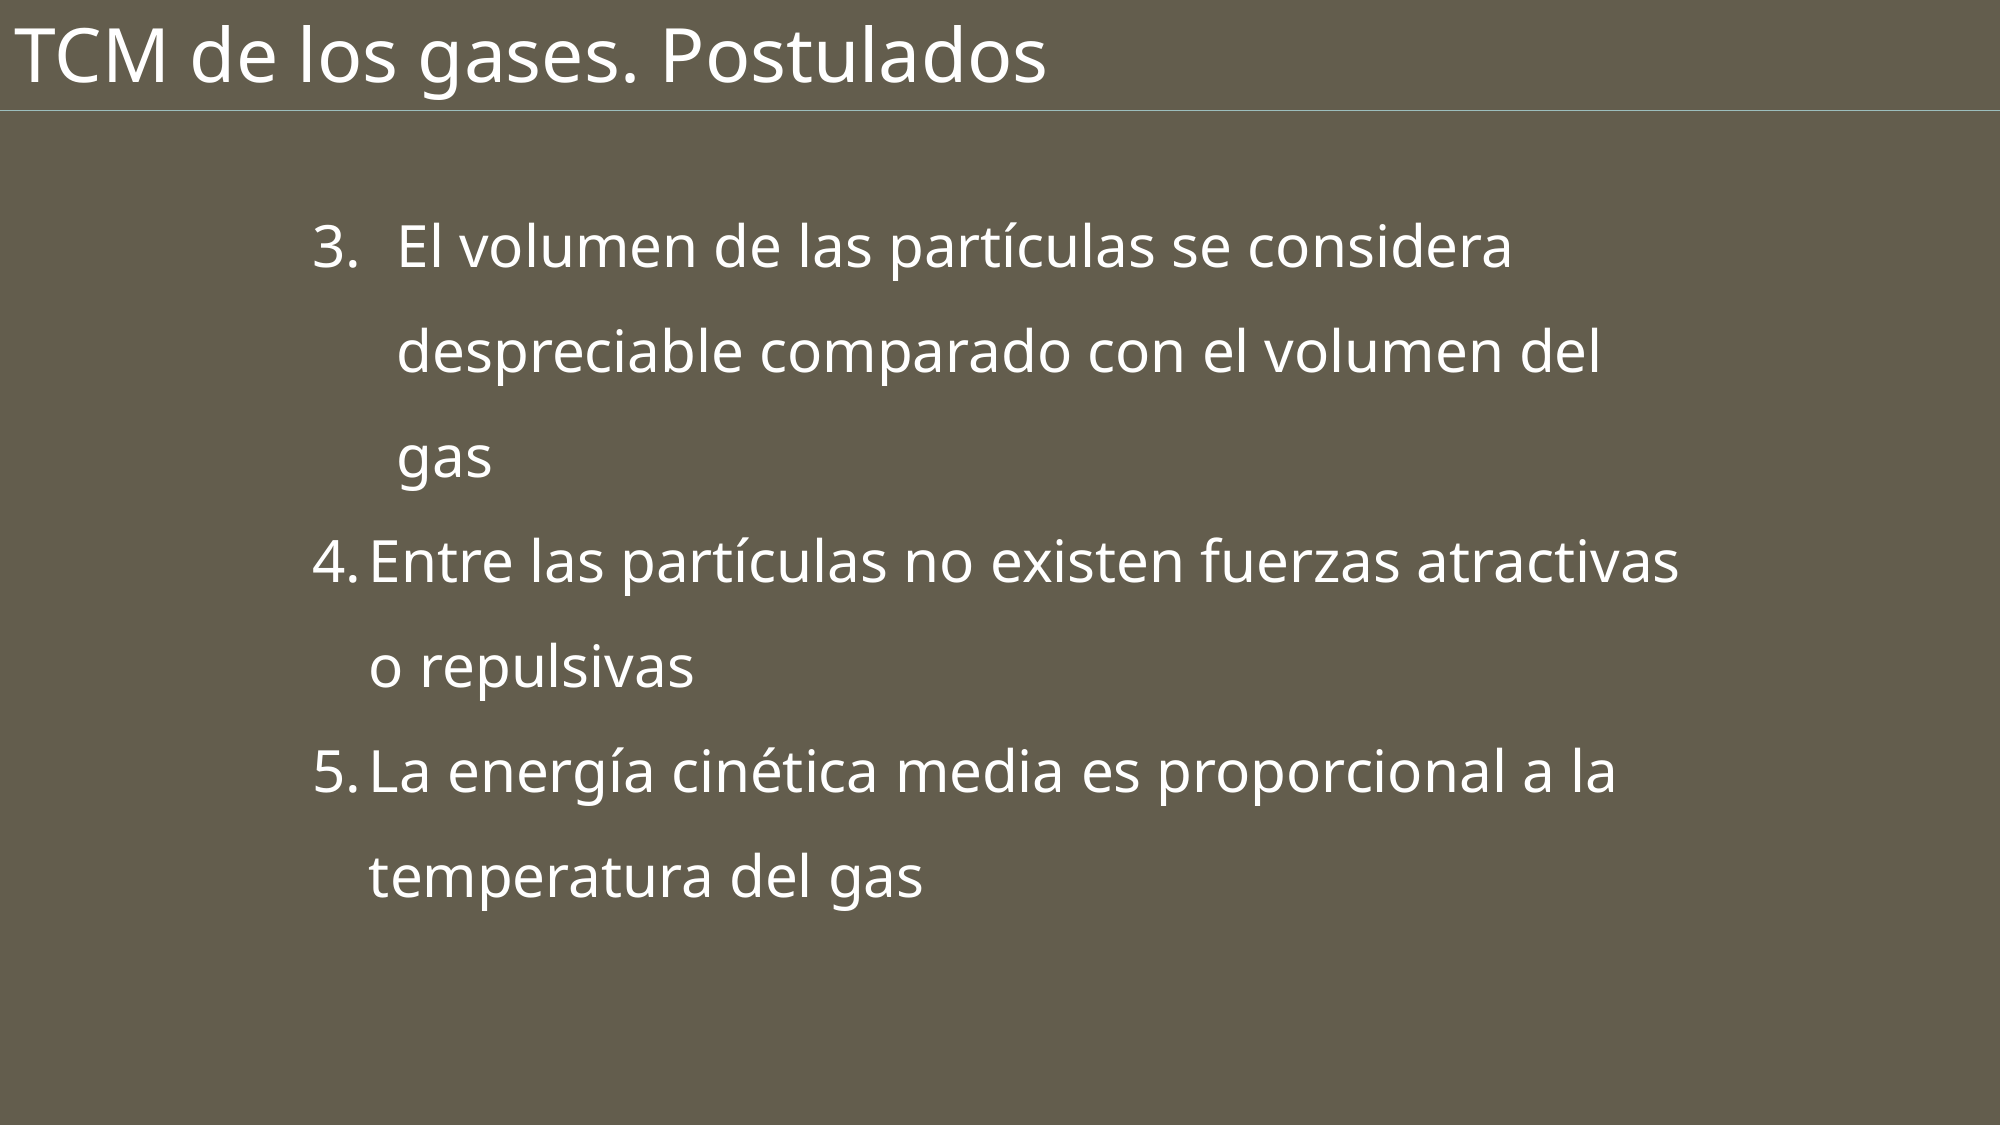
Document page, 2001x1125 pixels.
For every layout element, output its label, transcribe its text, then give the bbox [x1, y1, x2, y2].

text_box TCM de los gases. Postulados [0, 0, 1361, 105]
